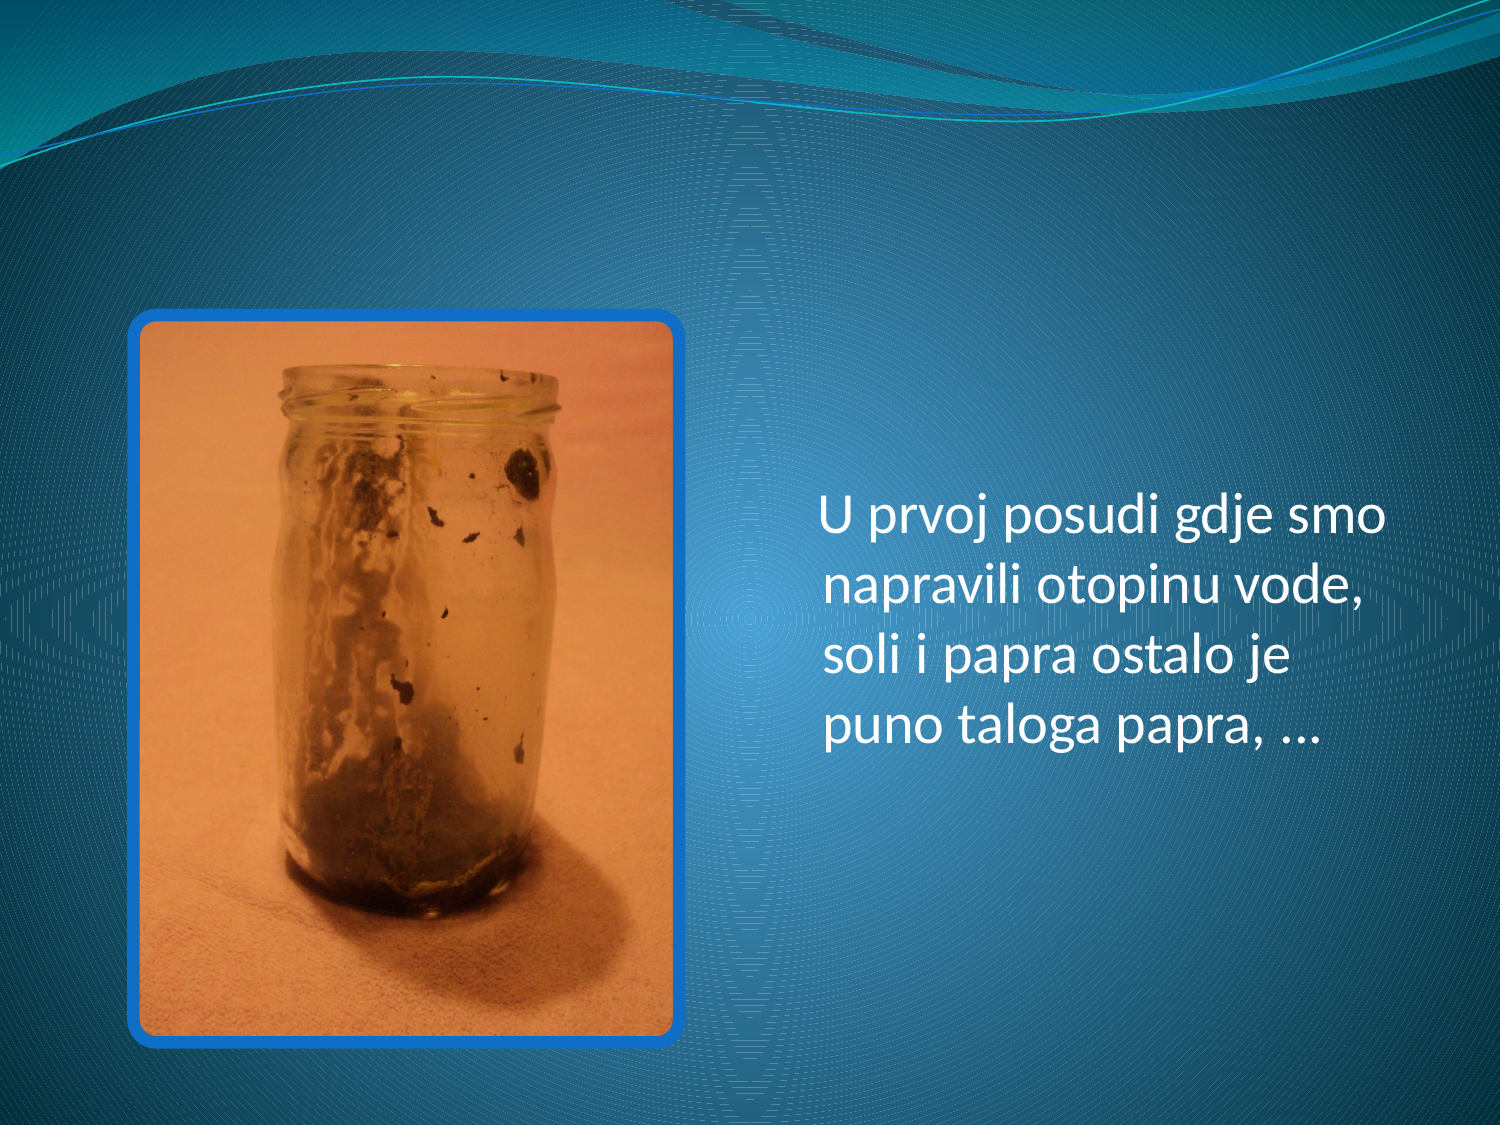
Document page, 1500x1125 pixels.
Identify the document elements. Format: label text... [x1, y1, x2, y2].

list U prvoj posudi gdje smo napravili otopinu vode, soli i papra ostalo je puno taloga papra, ... [762, 468, 1425, 1043]
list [133, 314, 680, 1043]
